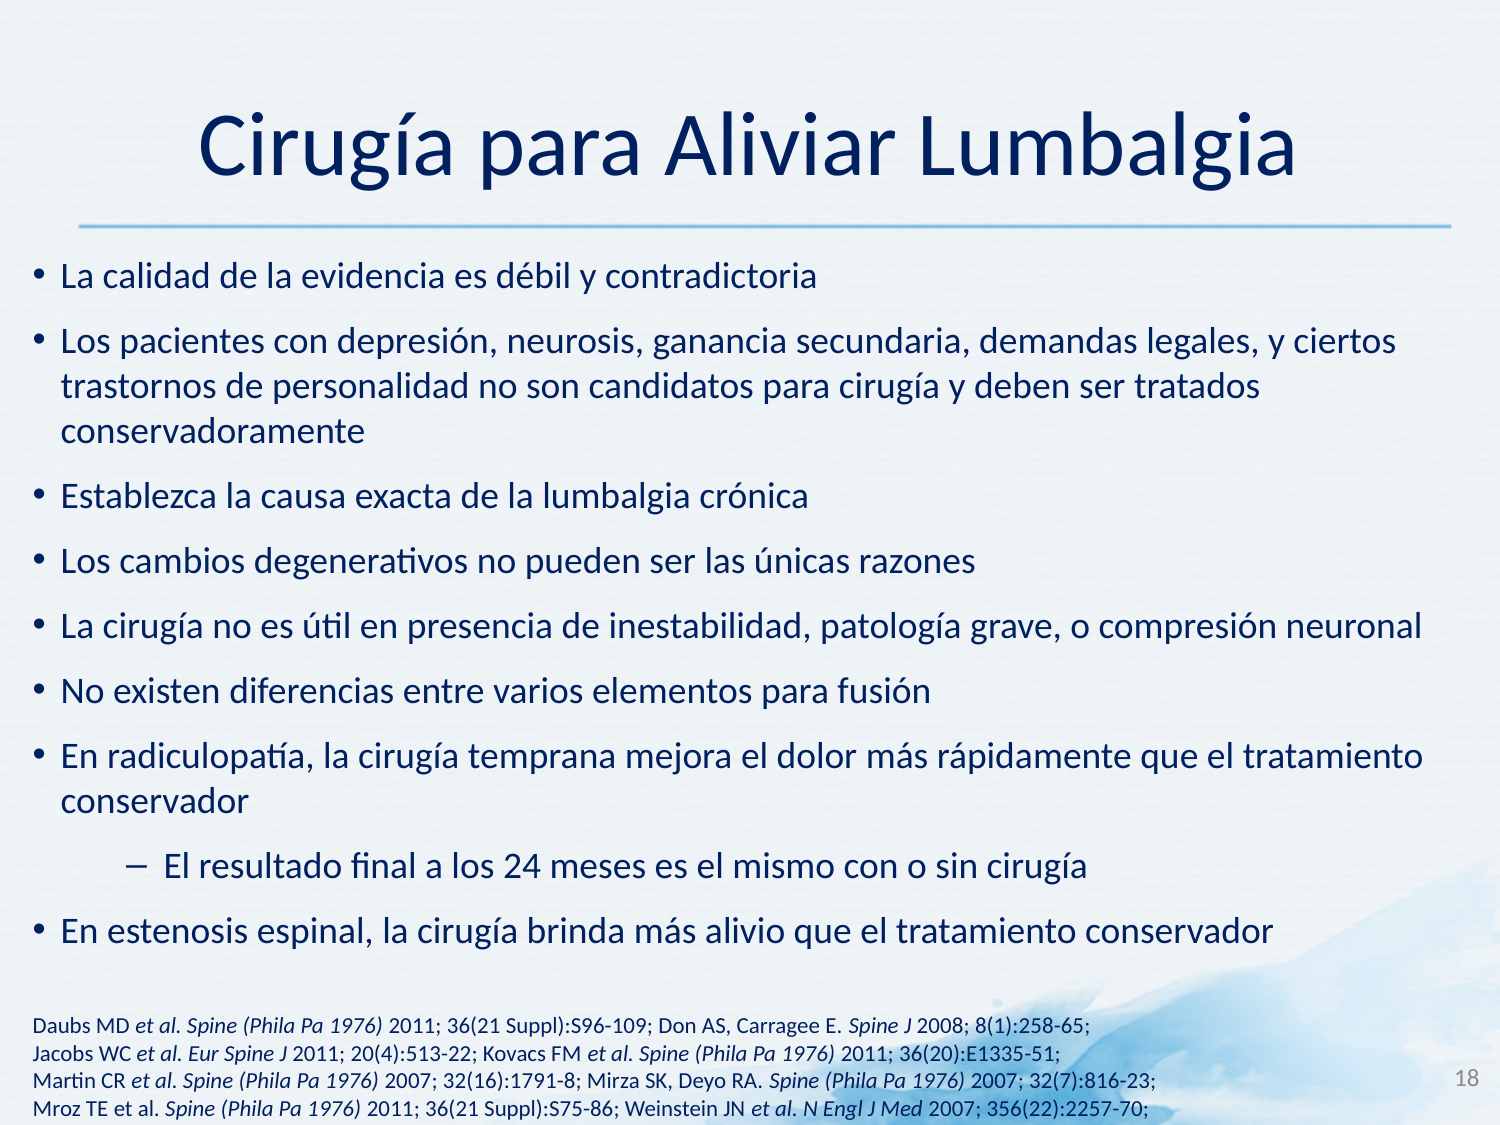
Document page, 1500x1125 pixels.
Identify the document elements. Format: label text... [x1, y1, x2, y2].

list La calidad de la evidencia es débil y contradictoria Los pacientes con depresión, neurosis, ganancia secundaria, demandas legales, y ciertos trastornos de personalidad no son candidatos para cirugía y deben ser tratados conservadoramente Establezca la causa exacta de la lumbalgia crónica Los cambios degenerativos no pueden ser las únicas razones La cirugía no es útil en presencia de inestabilidad, patología grave, o compresión neuronal No existen diferencias entre varios elementos para fusión En radiculopatía, la cirugía temprana mejora el dolor más rápidamente que el tratamiento conservador El resultado final a los 24 meses es el mismo con o sin cirugía En estenosis espinal, la cirugía brinda más alivio que el tratamiento conservador [17, 243, 1500, 959]
text_box Daubs MD et al. Spine (Phila Pa 1976) 2011; 36(21 Suppl):S96-109; Don AS, Carragee E. Spine J 2008; 8(1):258-65; Jacobs WC et al. Eur Spine J 2011; 20(4):513-22; Kovacs FM et al. Spine (Phila Pa 1976) 2011; 36(20):E1335-51; Martin CR et al. Spine (Phila Pa 1976) 2007; 32(16):1791-8; Mirza SK, Deyo RA. Spine (Phila Pa 1976) 2007; 32(7):816-23; Mroz TE et al. Spine (Phila Pa 1976) 2011; 36(21 Suppl):S75-86; Weinstein JN et al. N Engl J Med 2007; 356(22):2257-70; [17, 1010, 1377, 1121]
slide_number 18 [1377, 1046, 1495, 1107]
title Cirugía para Aliviar Lumbalgia [75, 45, 1425, 233]
picture [0, 0, 1500, 1125]
